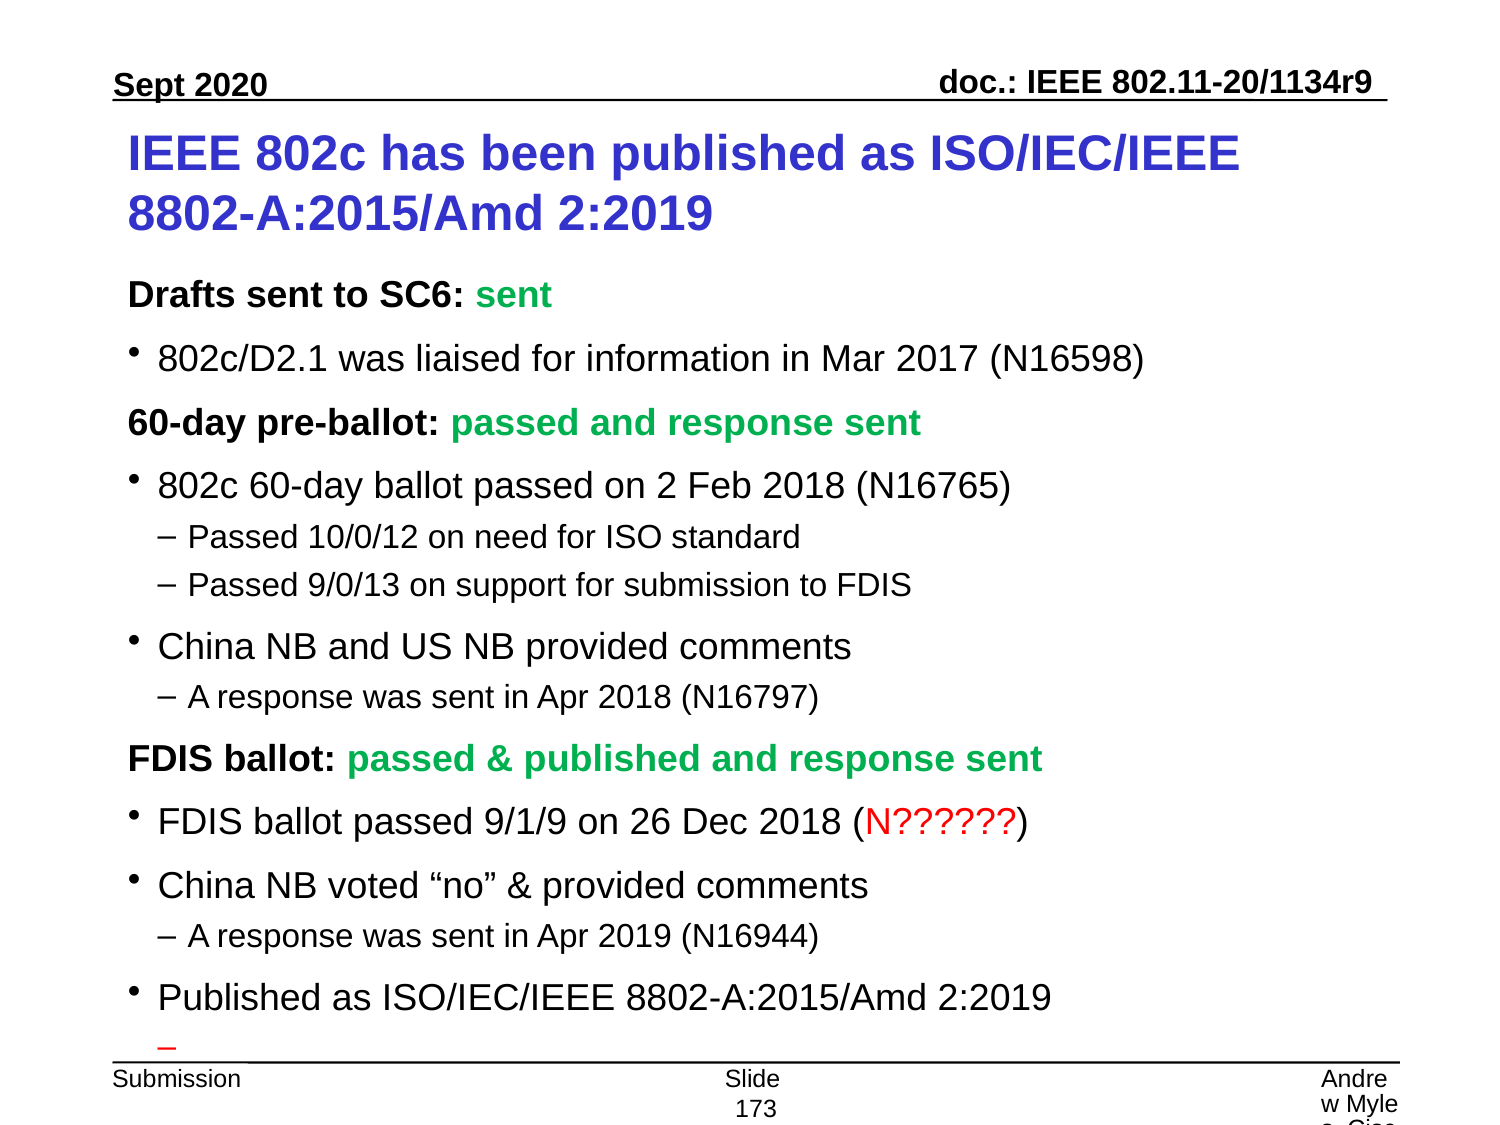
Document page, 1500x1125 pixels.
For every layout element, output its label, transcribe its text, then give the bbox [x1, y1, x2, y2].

list Drafts sent to SC6: sent 802c/D2.1 was liaised for information in Mar 2017 (N16598) 60-day pre-ballot: passed and response sent 802c 60-day ballot passed on 2 Feb 2018 (N16765) Passed 10/0/12 on need for ISO standard Passed 9/0/13 on support for submission to FDIS China NB and US NB provided comments A response was sent in Apr 2018 (N16797) FDIS ballot: passed & published and response sent FDIS ballot passed 9/1/9 on 26 Dec 2018 (N??????) China NB voted “no” & provided comments A response was sent in Apr 2019 (N16944) Published as ISO/IEC/IEEE 8802-A:2015/Amd 2:2019 [112, 262, 1388, 938]
footer Andrew Myles, Cisco [1320, 1061, 1402, 1093]
title IEEE 802c has been published as ISO/IEC/IEEE 8802-A:2015/Amd 2:2019 [112, 112, 1388, 262]
slide_number Slide 173 [709, 1061, 803, 1093]
